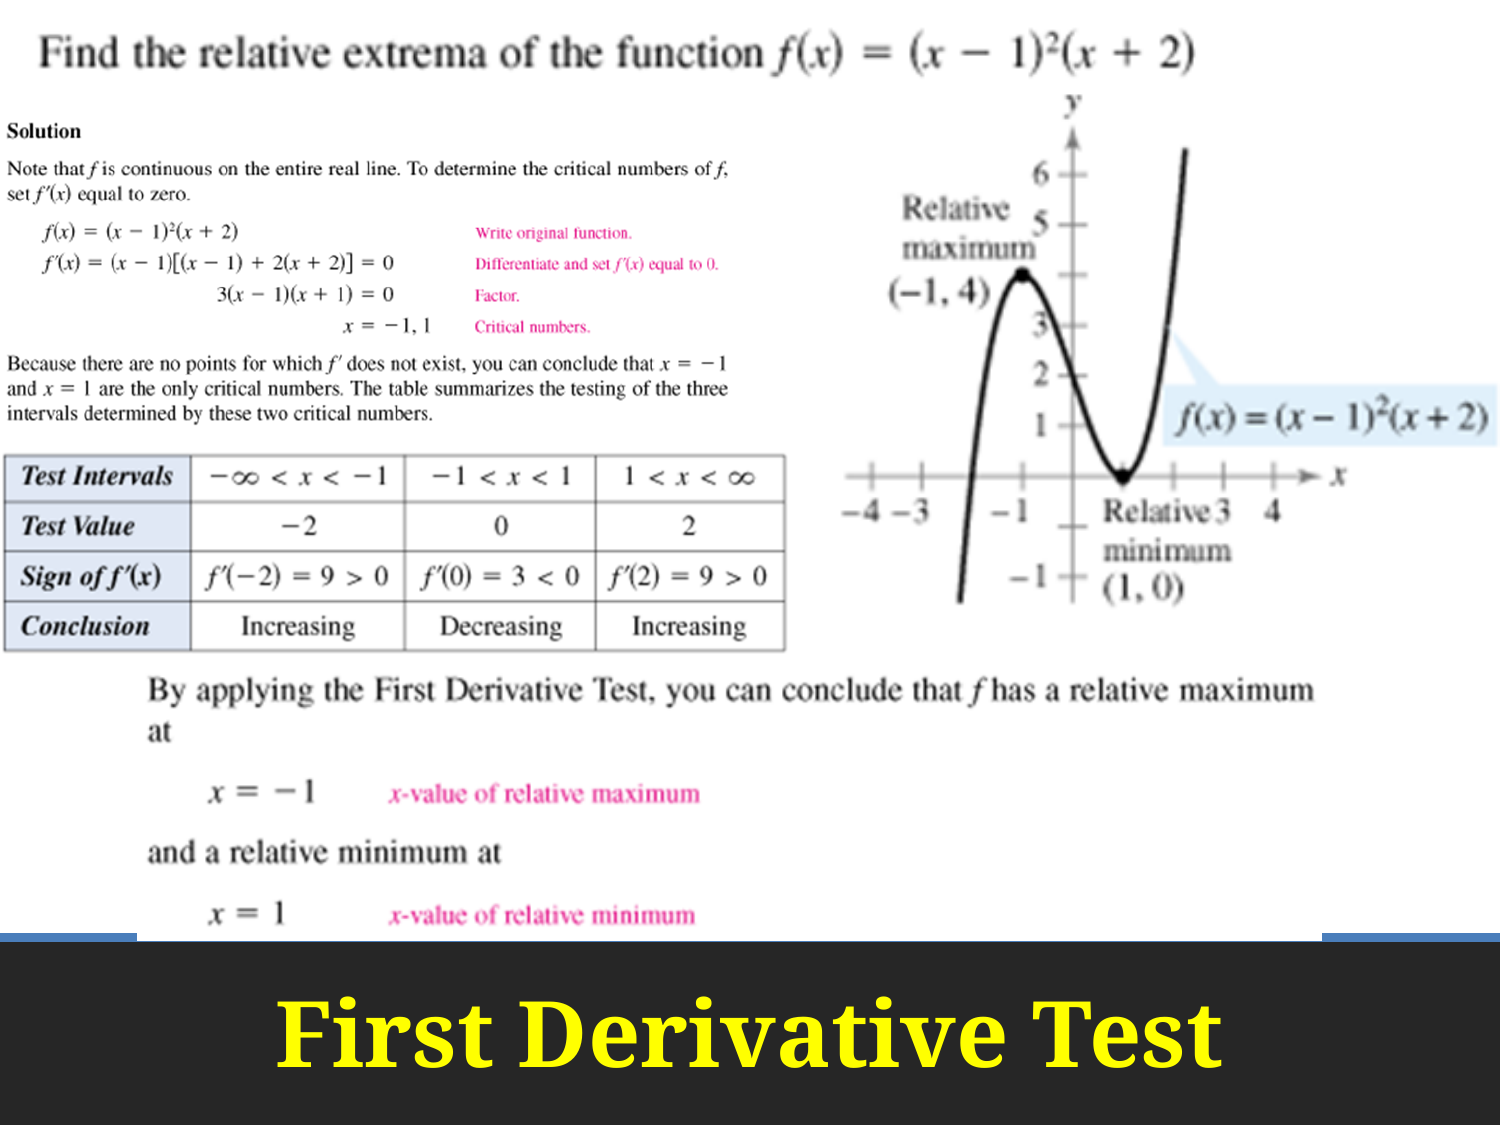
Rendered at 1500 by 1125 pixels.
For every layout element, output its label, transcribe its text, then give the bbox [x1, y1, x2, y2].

picture [0, 449, 788, 655]
picture [24, 0, 1500, 626]
picture [137, 662, 1323, 941]
picture [0, 112, 737, 434]
title First Derivative Test [75, 937, 1425, 1125]
